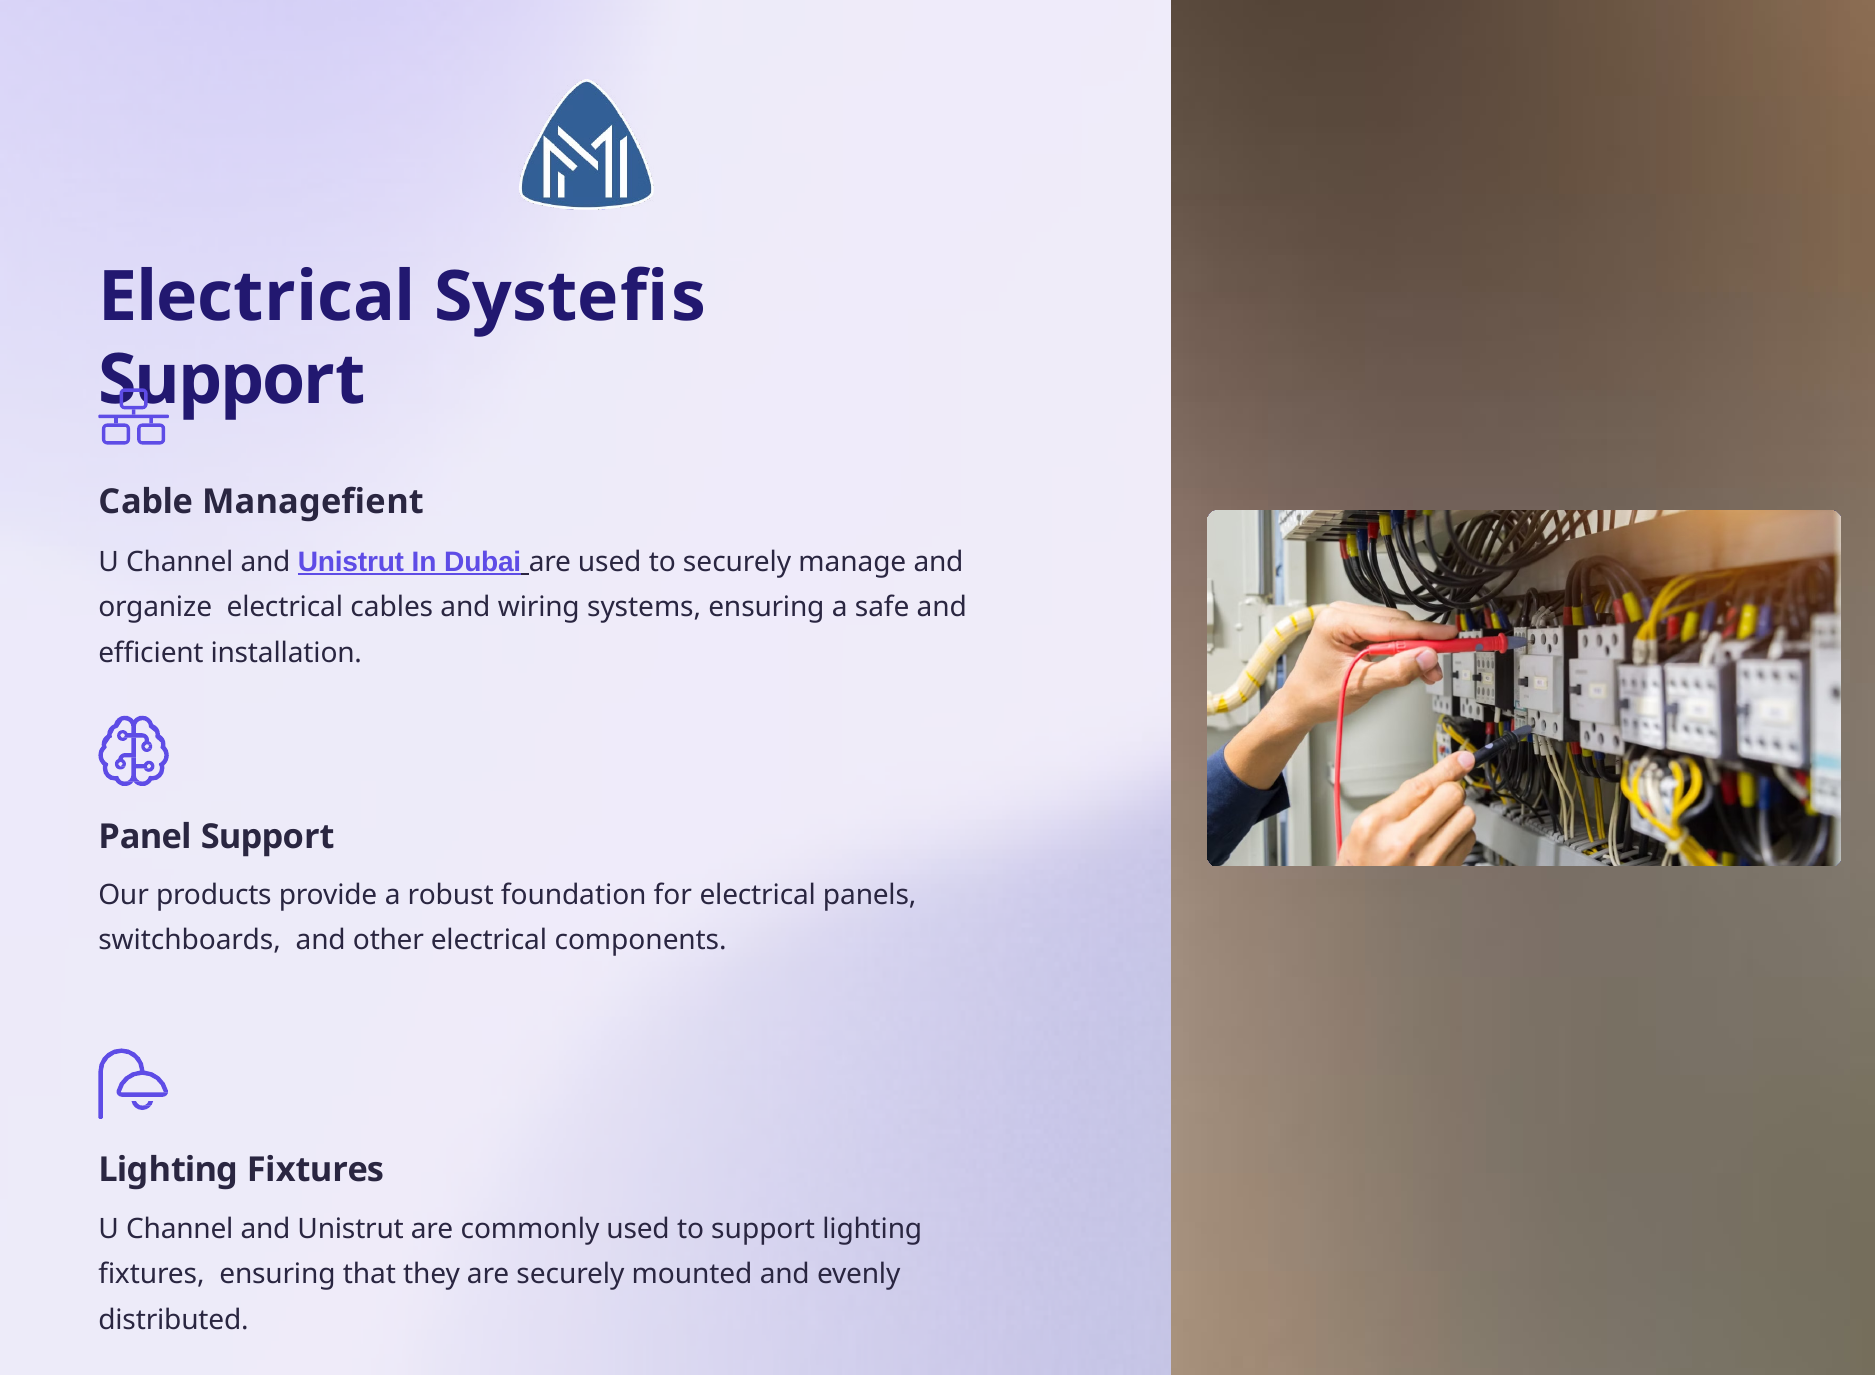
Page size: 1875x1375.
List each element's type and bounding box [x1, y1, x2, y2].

text_box [1171, 0, 1875, 1375]
picture [0, 0, 1171, 1375]
